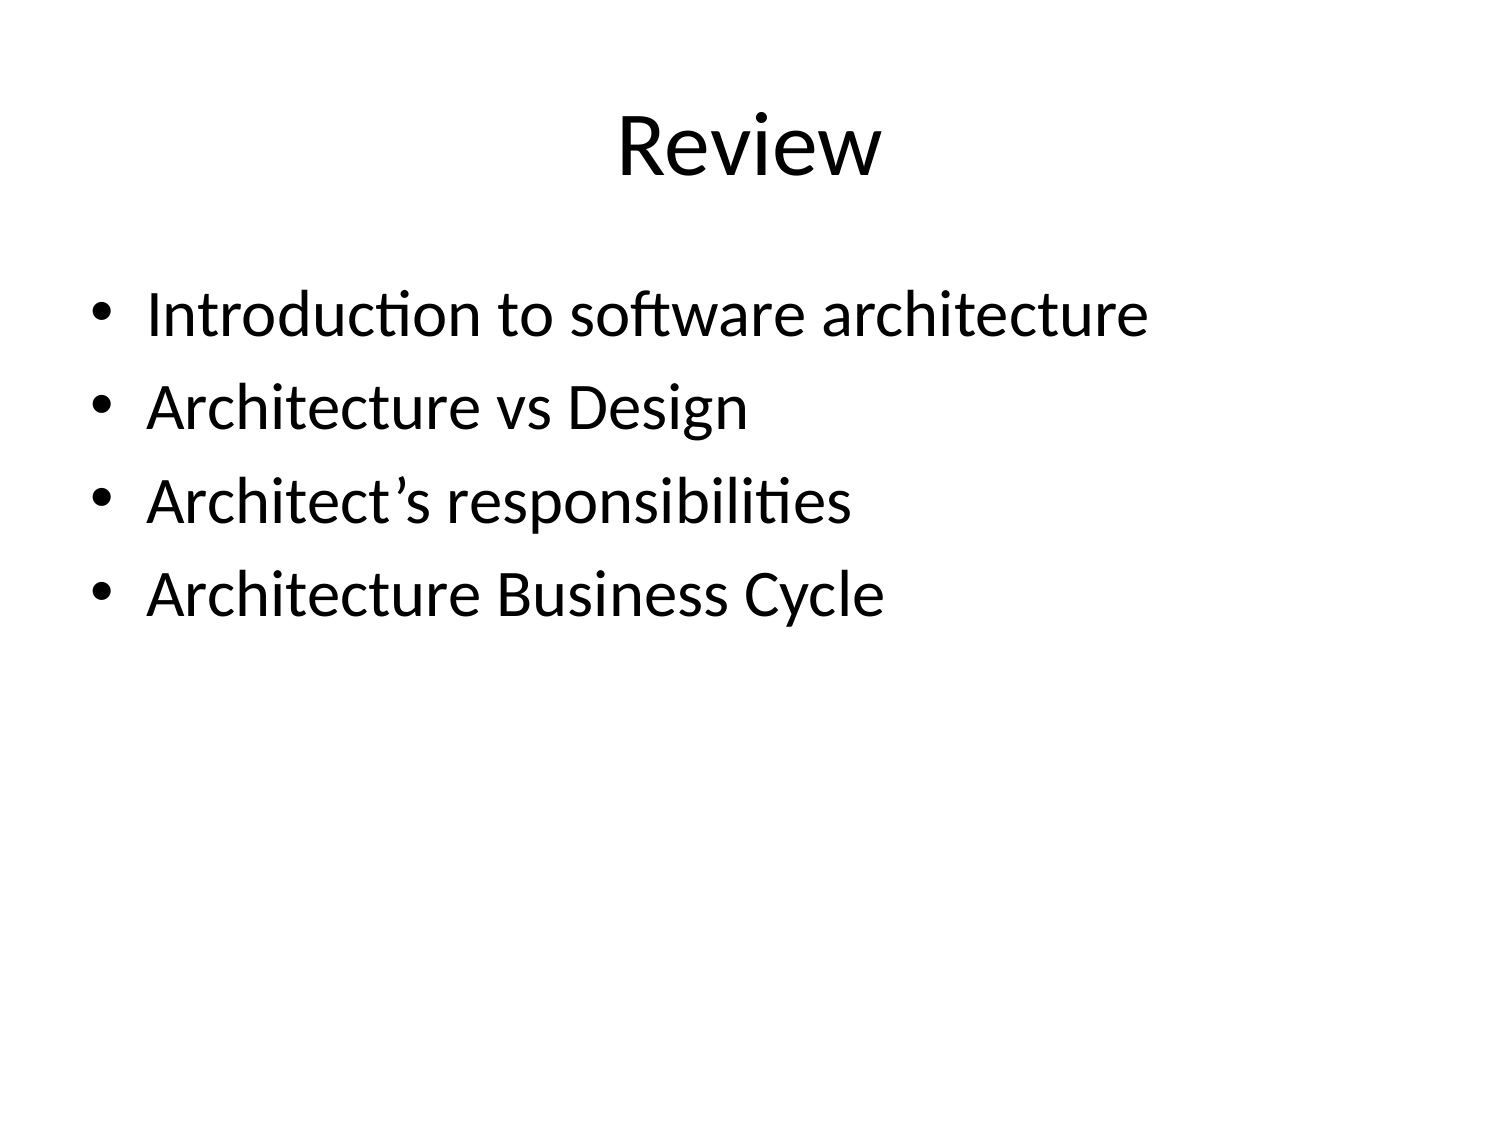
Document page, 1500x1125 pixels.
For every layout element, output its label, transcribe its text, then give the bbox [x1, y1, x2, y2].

title Review [75, 45, 1425, 233]
list Introduction to software architecture Architecture vs Design Architect’s responsibilities Architecture Business Cycle [75, 262, 1425, 1005]
